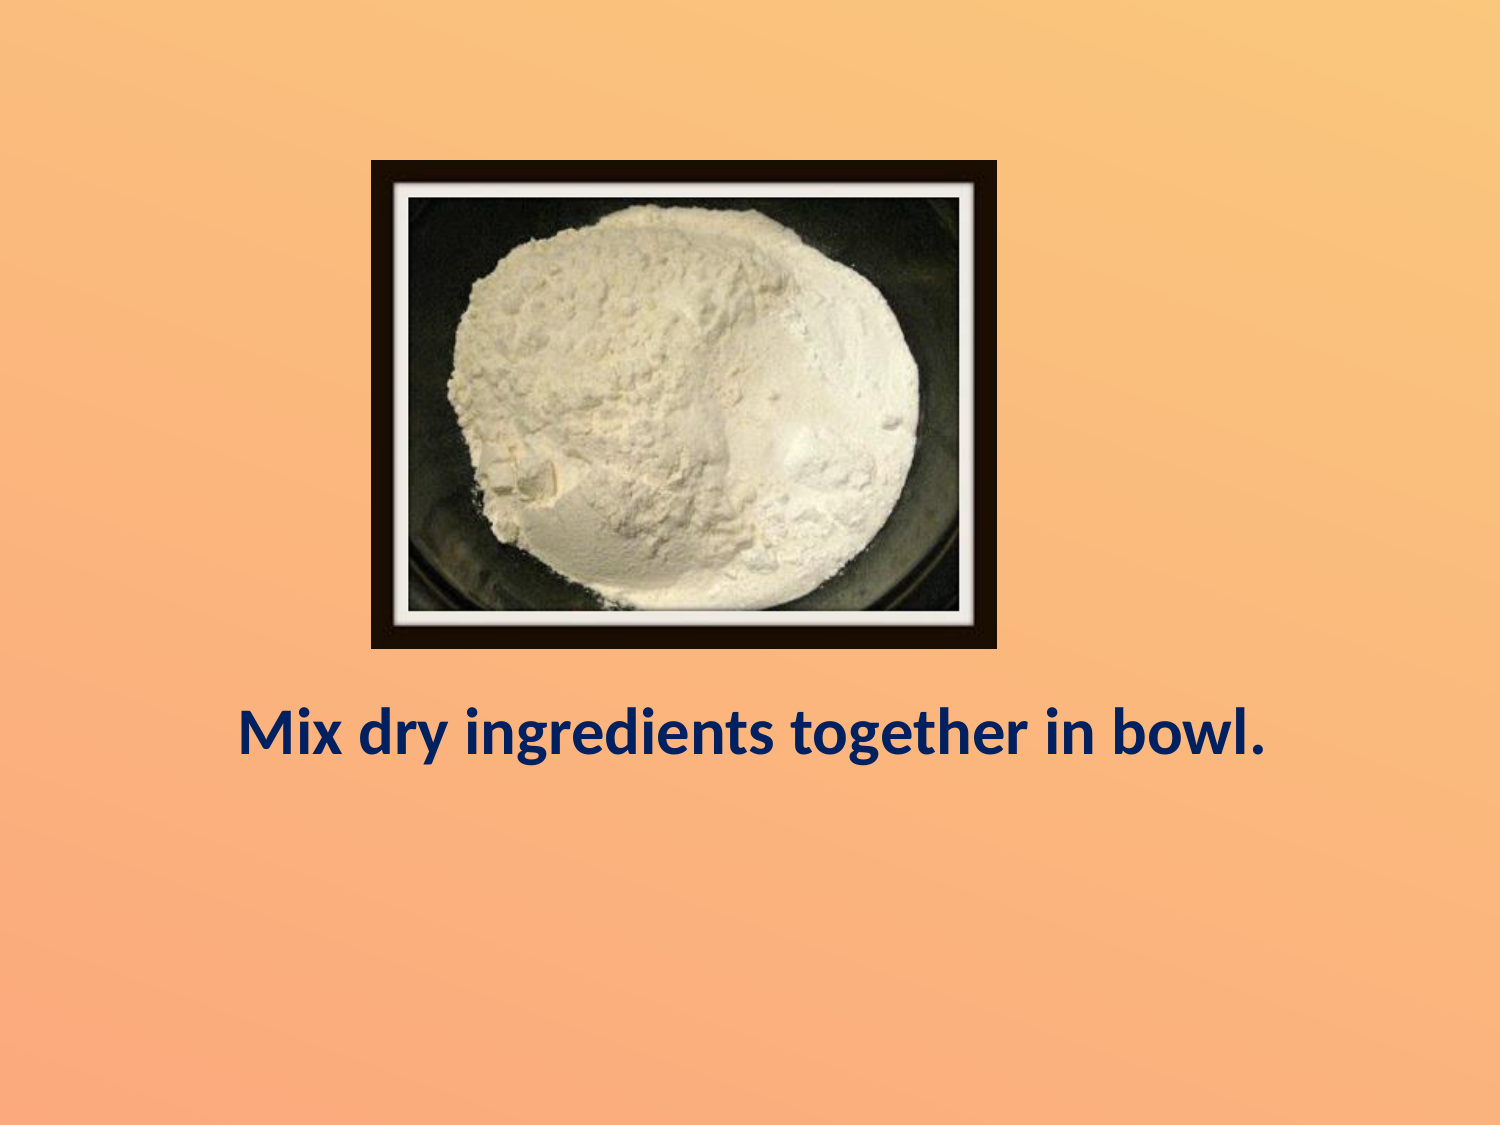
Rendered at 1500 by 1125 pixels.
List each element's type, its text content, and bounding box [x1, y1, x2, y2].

text_box Mix dry ingredients together in bowl. [223, 680, 1283, 776]
picture [371, 160, 998, 649]
